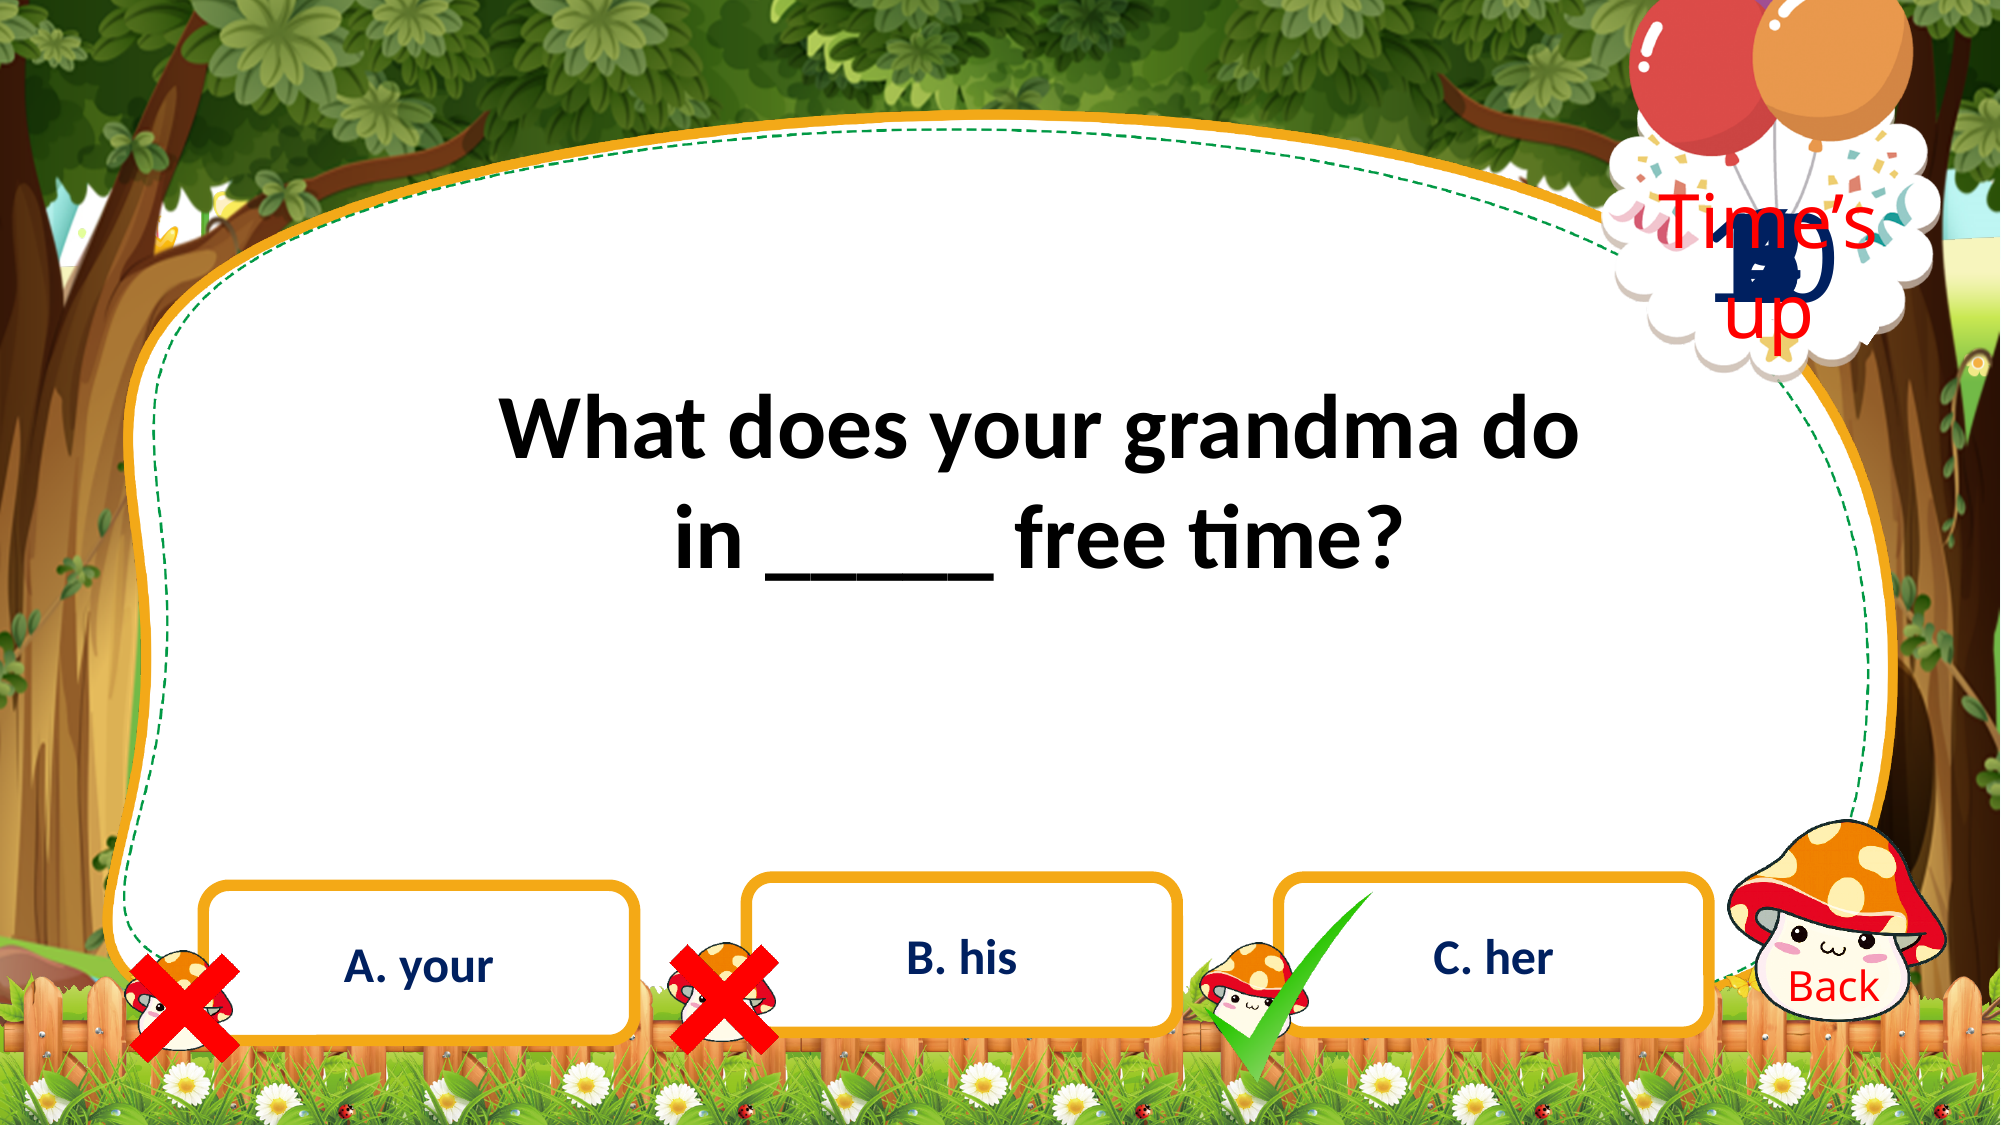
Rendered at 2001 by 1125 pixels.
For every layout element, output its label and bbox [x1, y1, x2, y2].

text_box [667, 876, 1178, 1043]
picture [0, 0, 2001, 1125]
text_box [1198, 876, 1709, 1043]
text_box [124, 885, 635, 1051]
